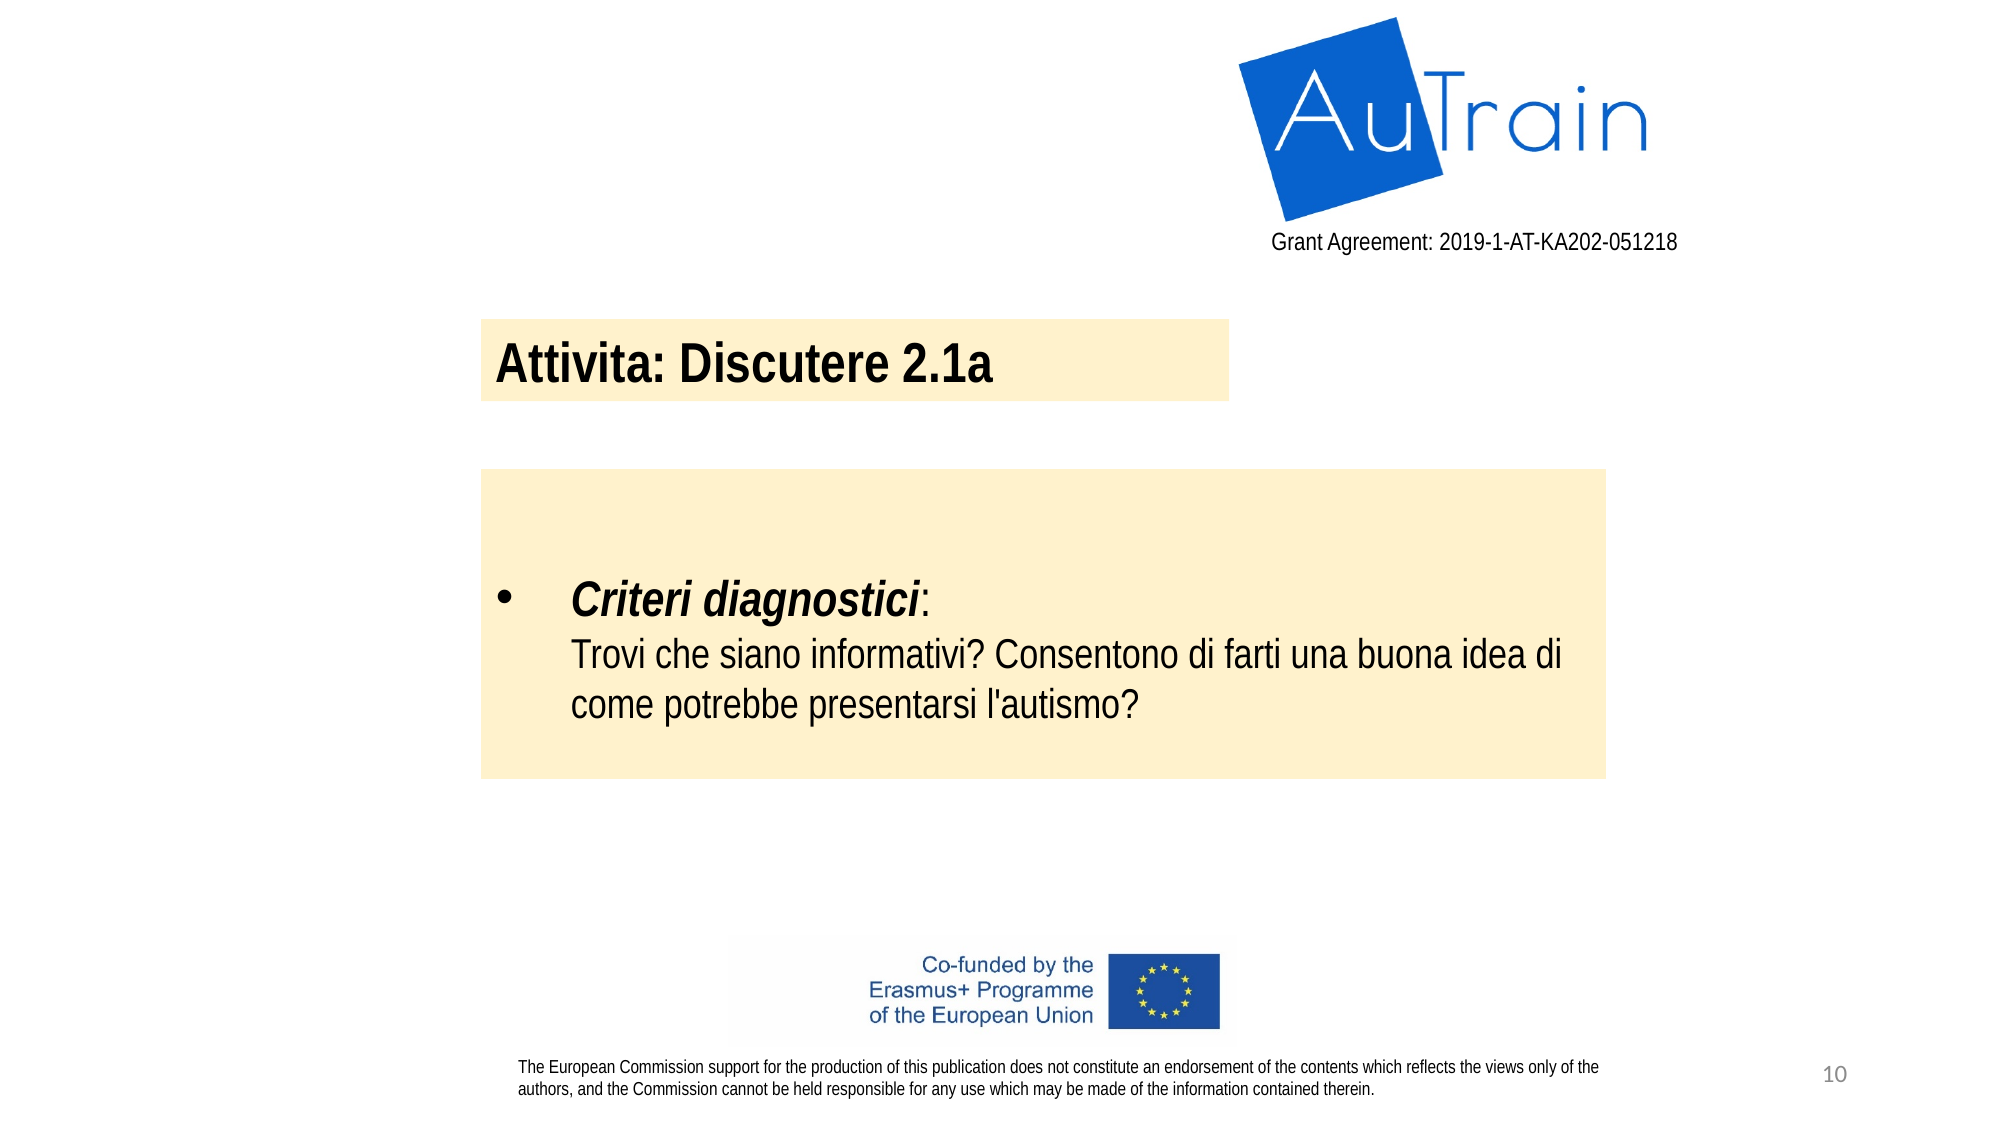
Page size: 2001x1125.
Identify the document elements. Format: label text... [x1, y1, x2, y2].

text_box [503, 935, 1616, 1108]
text_box Criteri diagnostici: Trovi che siano informativi? Consentono di farti una buona idea di come potrebbe presentarsi l'autismo? [481, 469, 1606, 779]
text_box Attivita: Discutere 2.1a [481, 319, 1230, 402]
slide_number 10 [1616, 1042, 1863, 1103]
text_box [1238, 17, 1718, 264]
